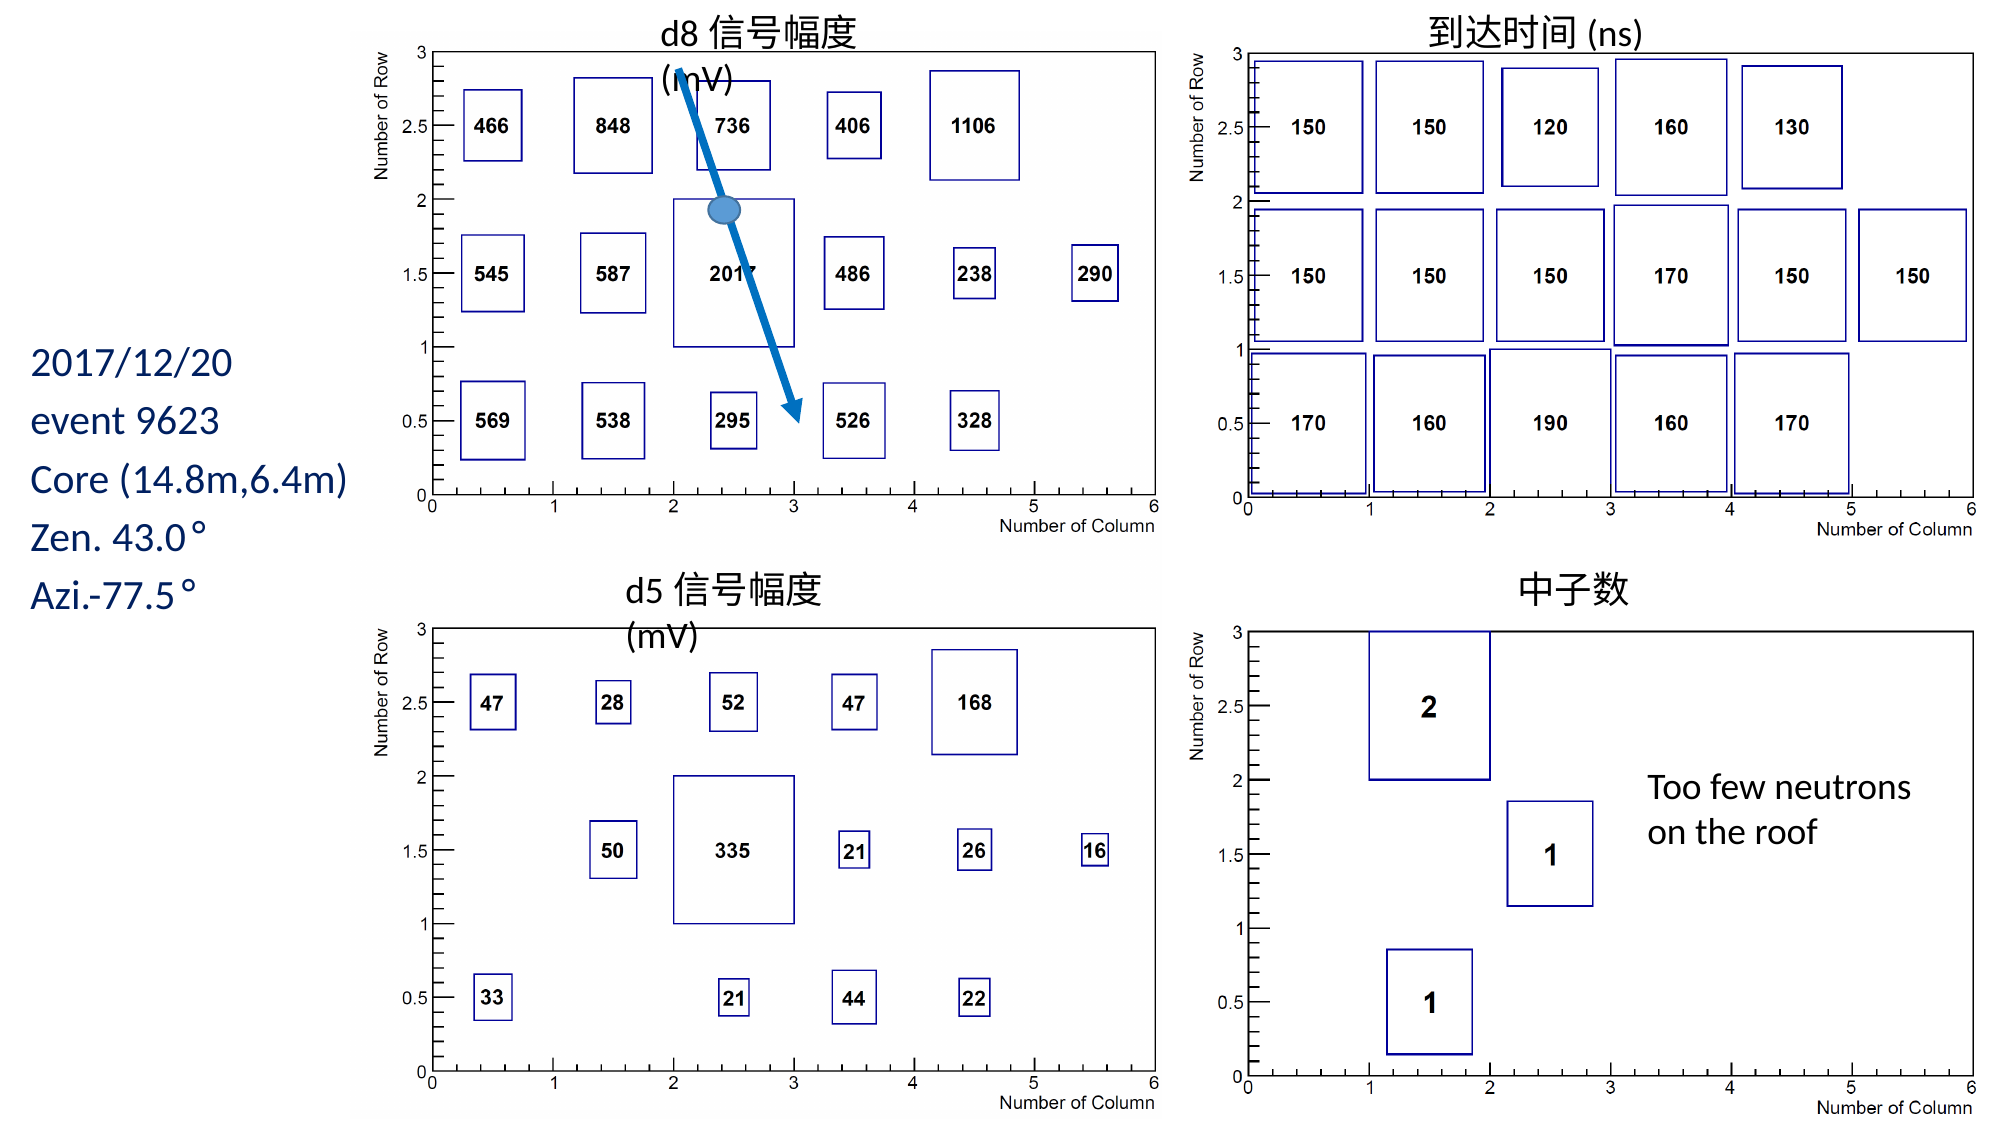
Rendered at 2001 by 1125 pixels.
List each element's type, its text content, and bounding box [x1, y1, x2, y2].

text_box 到达时间(ns) [1412, 1, 1720, 24]
picture [350, 24, 2000, 1125]
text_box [678, 68, 800, 424]
text_box 2017/12/20 event 9623 Core (14.8m,6.4m) Zen. 43.0° Azi.-77.5° [15, 327, 350, 659]
text_box d8信号幅度(mV) [645, 1, 953, 31]
